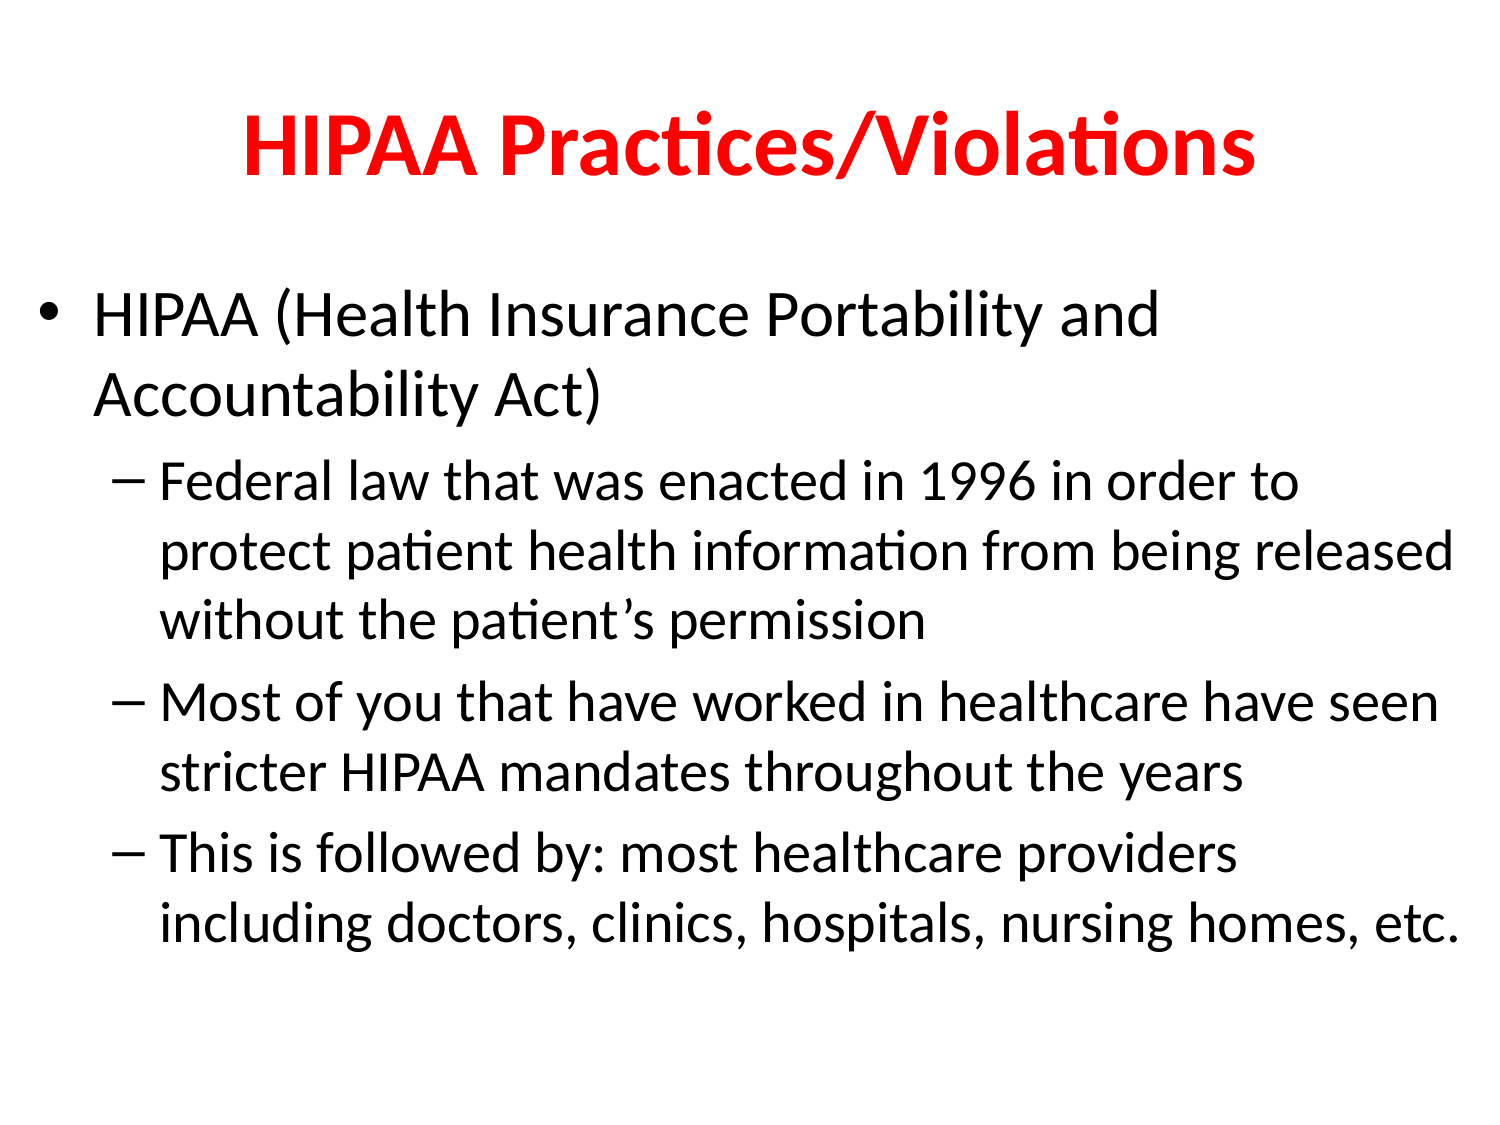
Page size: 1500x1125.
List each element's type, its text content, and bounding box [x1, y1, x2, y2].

list HIPAA (Health Insurance Portability and Accountability Act) Federal law that was enacted in 1996 in order to protect patient health information from being released without the patient’s permission Most of you that have worked in healthcare have seen stricter HIPAA mandates throughout the years This is followed by: most healthcare providers including doctors, clinics, hospitals, nursing homes, etc. [22, 262, 1481, 1073]
title HIPAA Practices/Violations [75, 45, 1425, 233]
